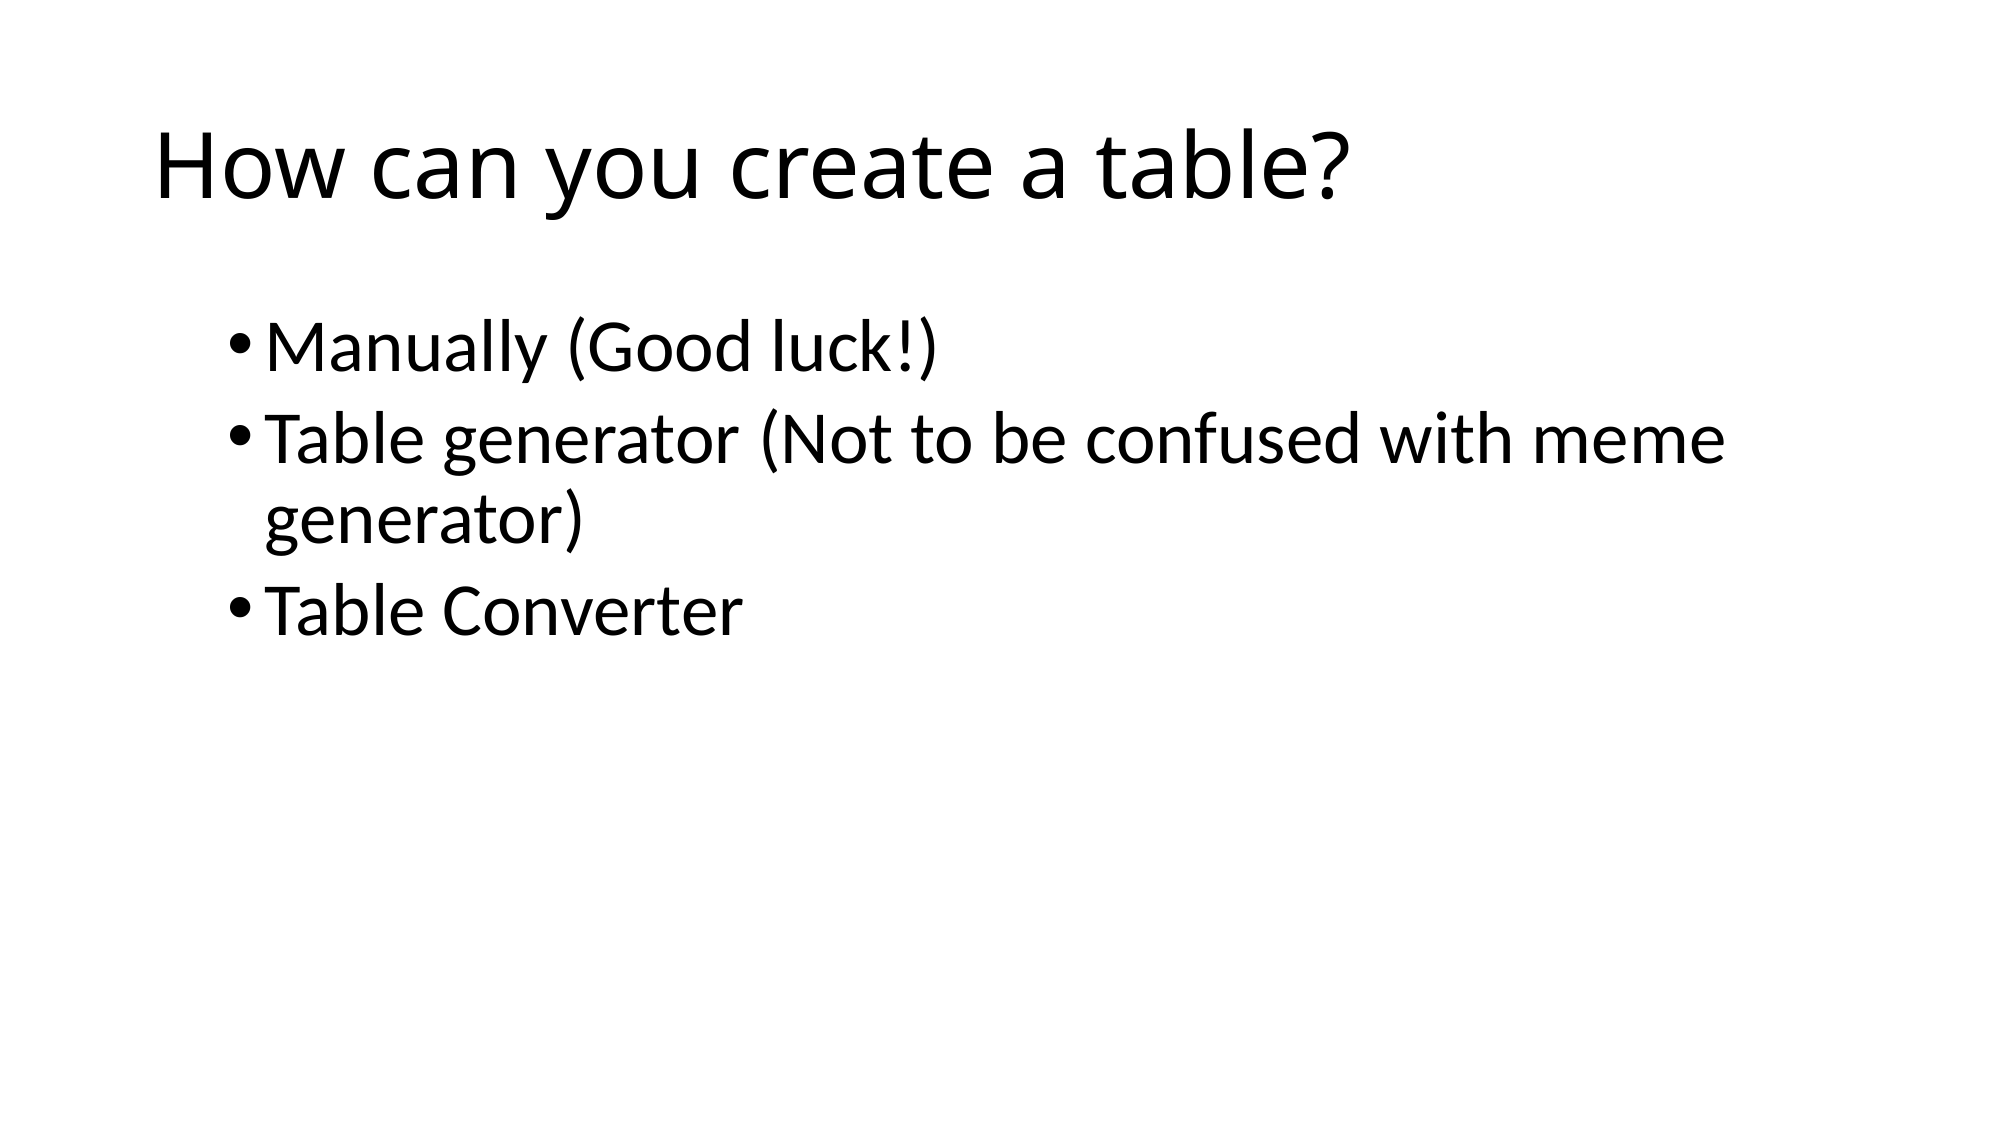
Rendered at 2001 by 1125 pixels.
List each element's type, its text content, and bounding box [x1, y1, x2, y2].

list Manually (Good luck!) Table generator (Not to be confused with meme generator) Table Converter [137, 299, 1863, 1014]
title How can you create a table? [137, 59, 1863, 278]
